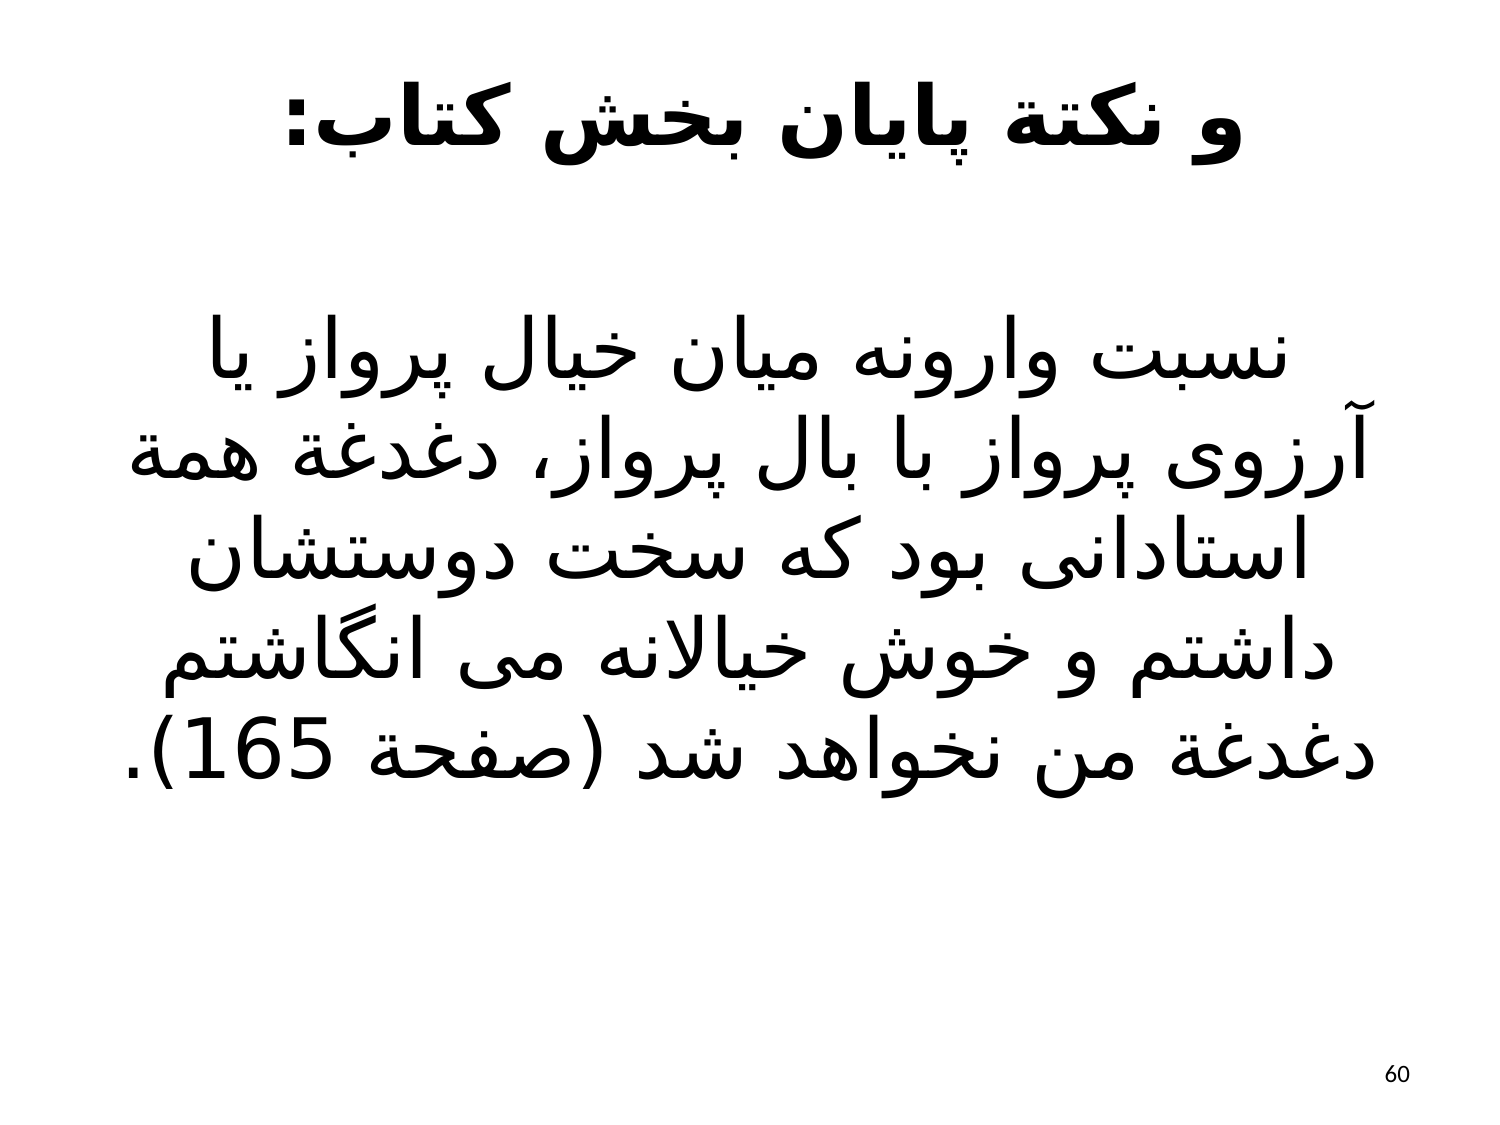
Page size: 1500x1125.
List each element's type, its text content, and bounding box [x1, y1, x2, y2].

list و نکتة پایان بخش کتاب: نسبت وارونه میان خیال پرواز یا آرزوی پرواز با بال پرواز، دغدغة همة استادانی بود که سخت دوستشان داشتم و خوش خیالانه می انگاشتم دغدغة من نخواهد شد (صفحة 165). [75, 54, 1425, 1005]
slide_number 60 [1074, 1042, 1425, 1103]
